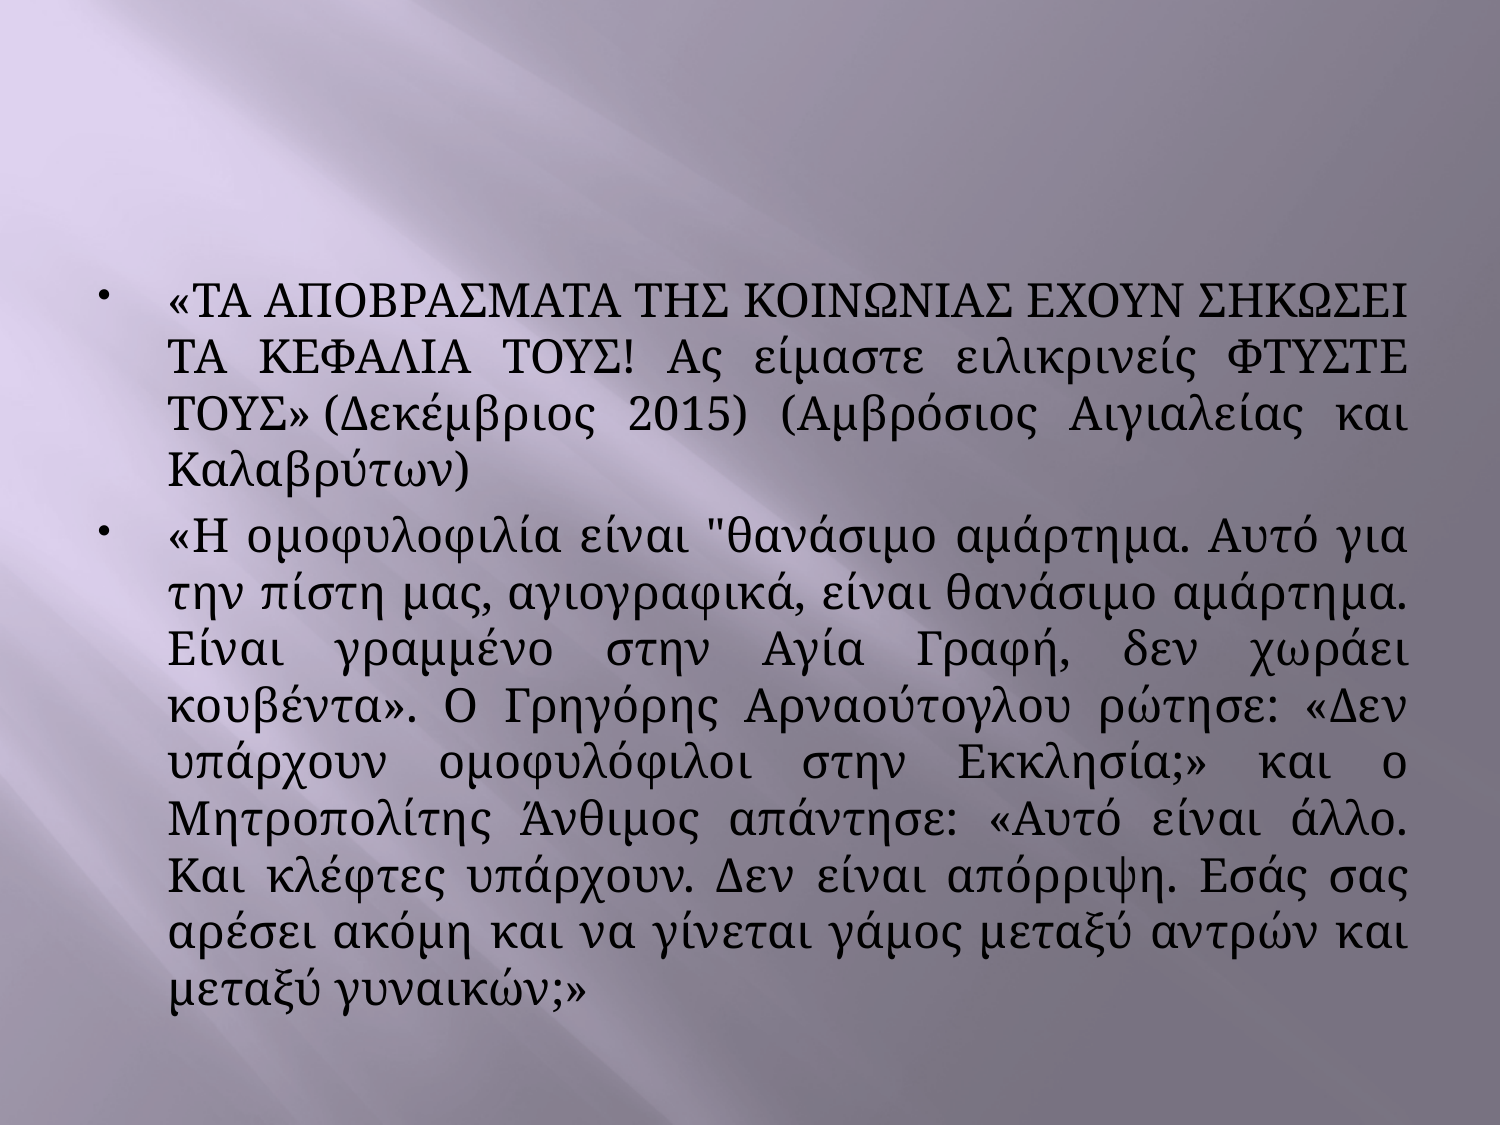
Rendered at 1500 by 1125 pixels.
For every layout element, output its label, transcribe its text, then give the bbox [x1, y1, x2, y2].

list «ΤΑ ΑΠΟΒΡΑΣΜΑΤΑ ΤΗΣ ΚΟΙΝΩΝΙΑΣ ΕΧΟΥΝ ΣΗΚΩΣΕΙ ΤΑ ΚΕΦΑΛΙΑ ΤΟΥΣ! Ας είμαστε ειλικρινείς ΦΤΥΣΤΕ ΤΟΥΣ» (Δεκέμβριος 2015) (Αμβρόσιος Αιγιαλείας και Καλαβρύτων) «Η ομοφυλοφιλία είναι "θανάσιμο αμάρτημα. Αυτό για την πίστη μας, αγιογραφικά, είναι θανάσιμο αμάρτημα. Είναι γραμμένο στην Αγία Γραφή, δεν χωράει κουβέντα». Ο Γρηγόρης Αρναούτογλου ρώτησε: «Δεν υπάρχουν ομοφυλόφιλοι στην Εκκλησία;» και ο Μητροπολίτης Άνθιμος απάντησε: «Αυτό είναι άλλο. Και κλέφτες υπάρχουν. Δεν είναι απόρριψη. Εσάς σας αρέσει ακόμη και να γίνεται γάμος μεταξύ αντρών και μεταξύ γυναικών;» [75, 262, 1425, 1035]
